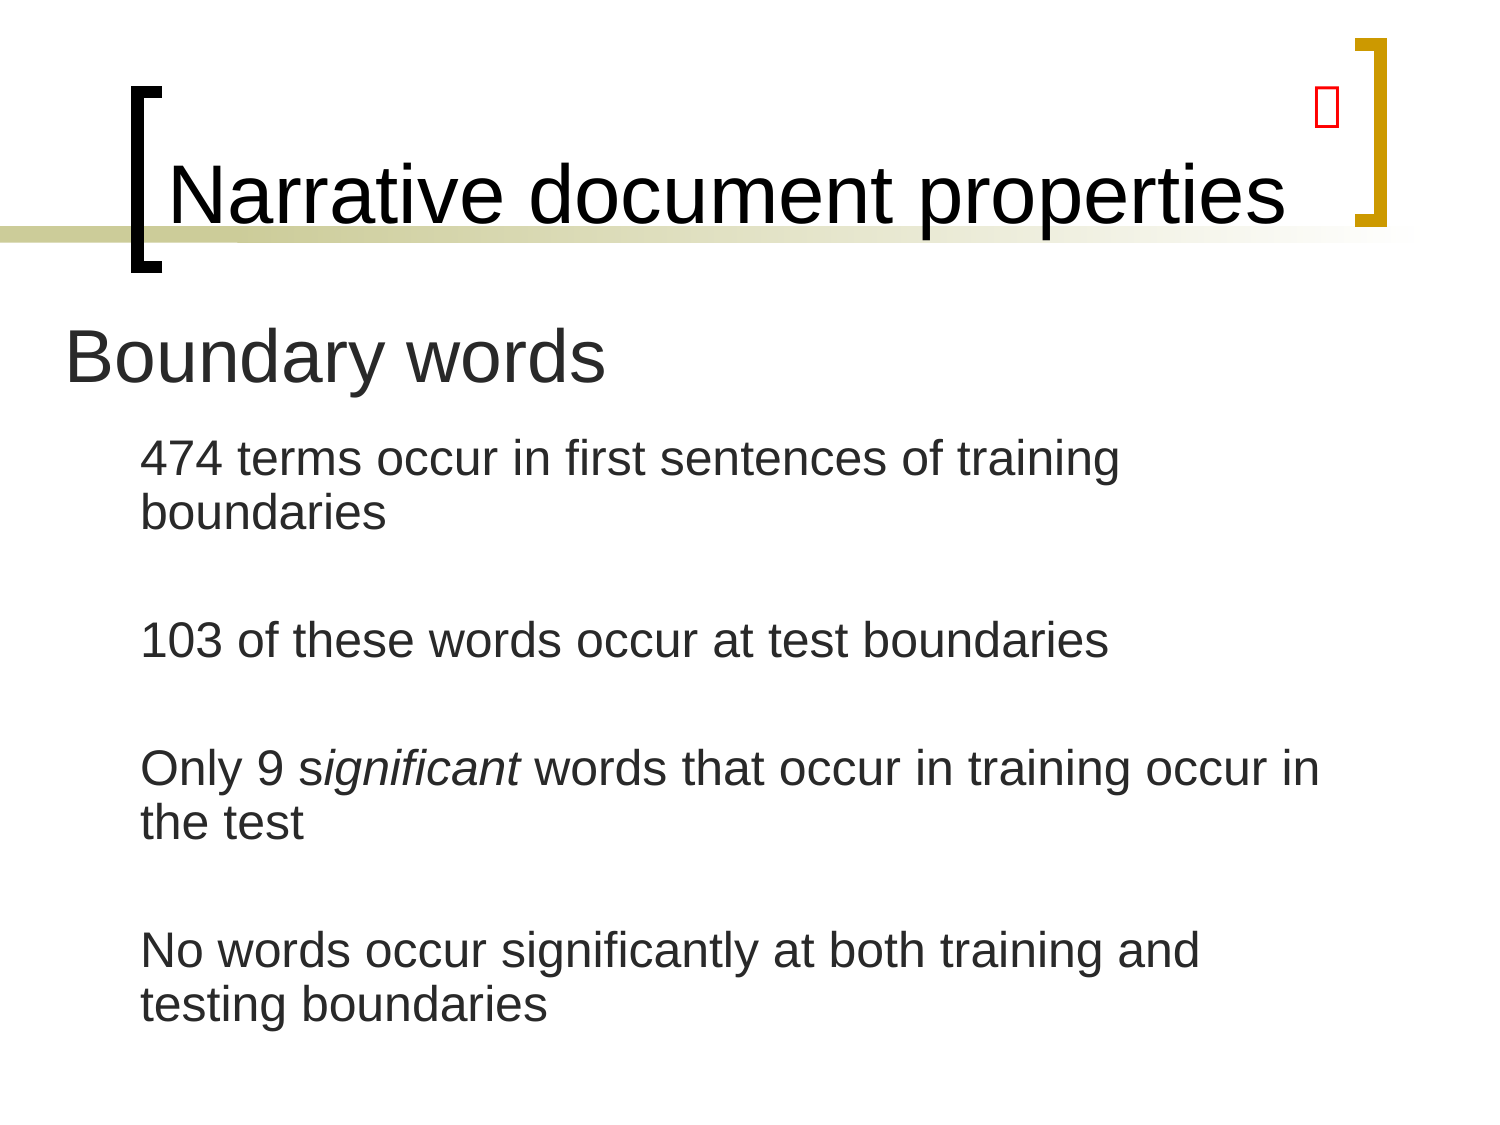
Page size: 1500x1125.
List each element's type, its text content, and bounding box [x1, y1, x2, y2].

text_box Boundary words [49, 299, 713, 405]
list 474 terms occur in first sentences of training boundaries 103 of these words occur at test boundaries Only 9 significant words that occur in training occur in the test No words occur significantly at both training and testing boundaries [124, 424, 1363, 1076]
text_box  [1294, 62, 1360, 148]
title Narrative document properties [152, 15, 1328, 248]
